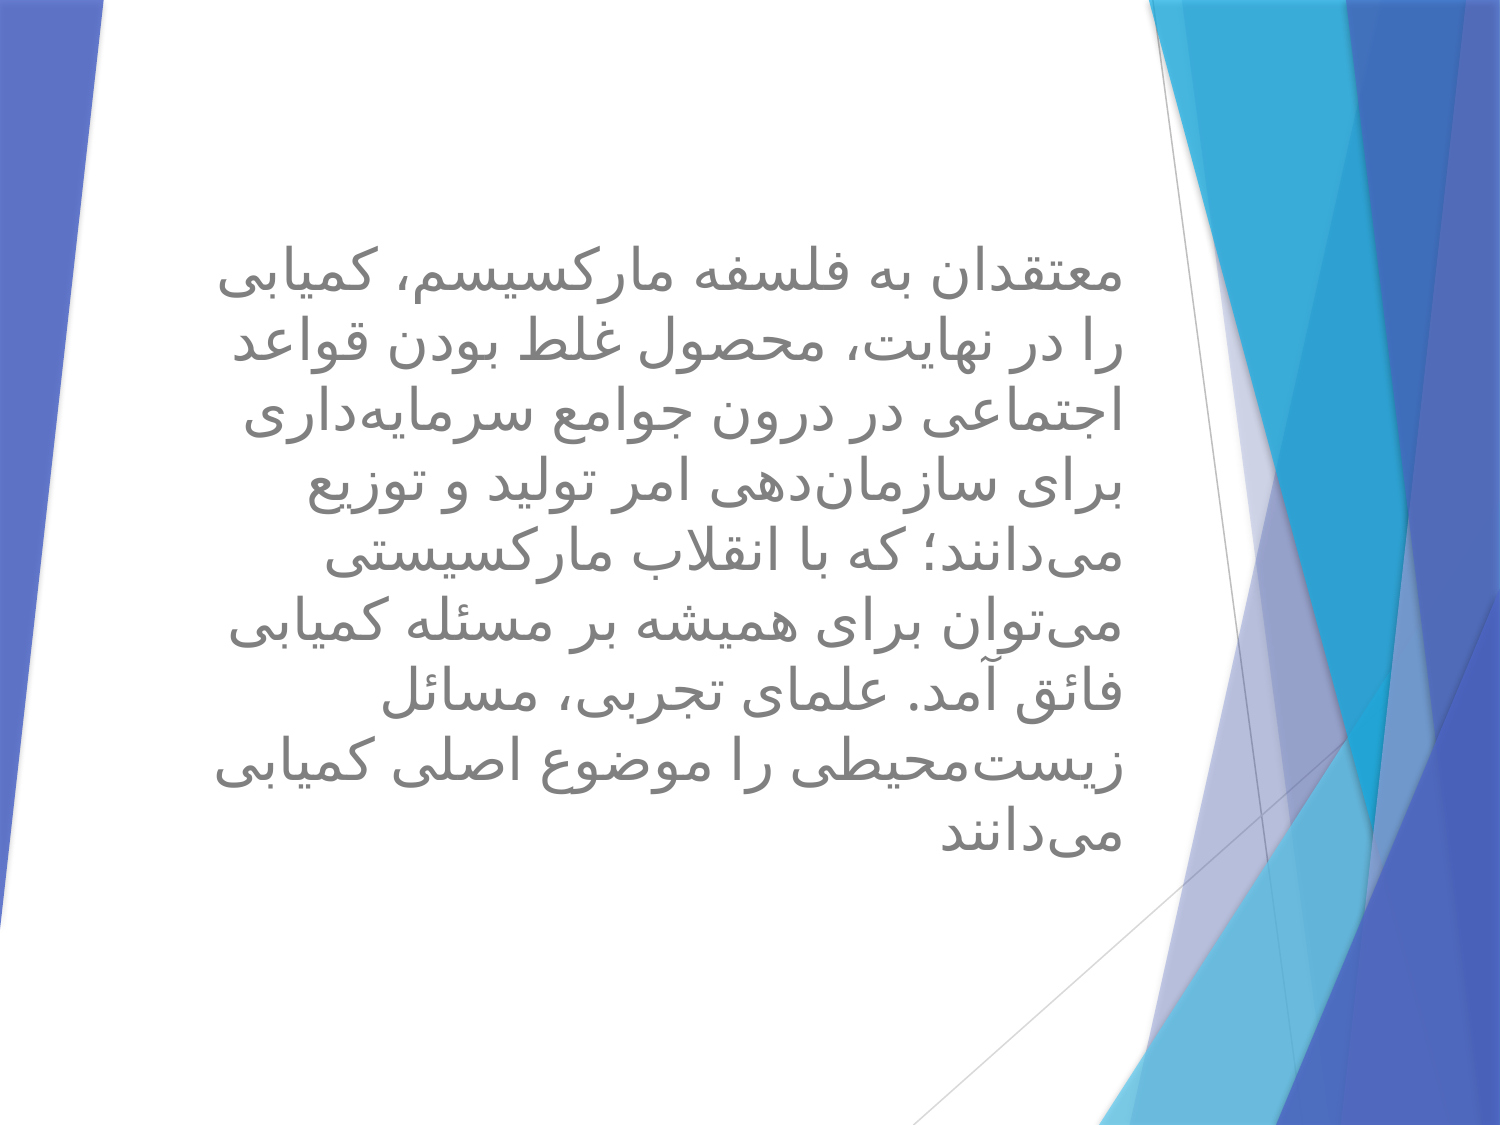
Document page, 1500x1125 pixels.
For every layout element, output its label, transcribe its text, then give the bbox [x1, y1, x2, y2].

subtitle معتقدان به فلسفه مارکسیسم، کمیابی را در نهایت، محصول غلط بودن قواعد اجتماعی در درون جوامع سرمایه‌داری برای سازمان‌دهی امر تولید و توزیع می‌دانند؛ که با انقلاب مارکسیستی می‌توان برای همیشه بر مسئله کمیابی فائق آمد. علمای تجربی، مسائل زیست‌محیطی را موضوع اصلی کمیابی می‌دانند [185, 224, 1141, 963]
